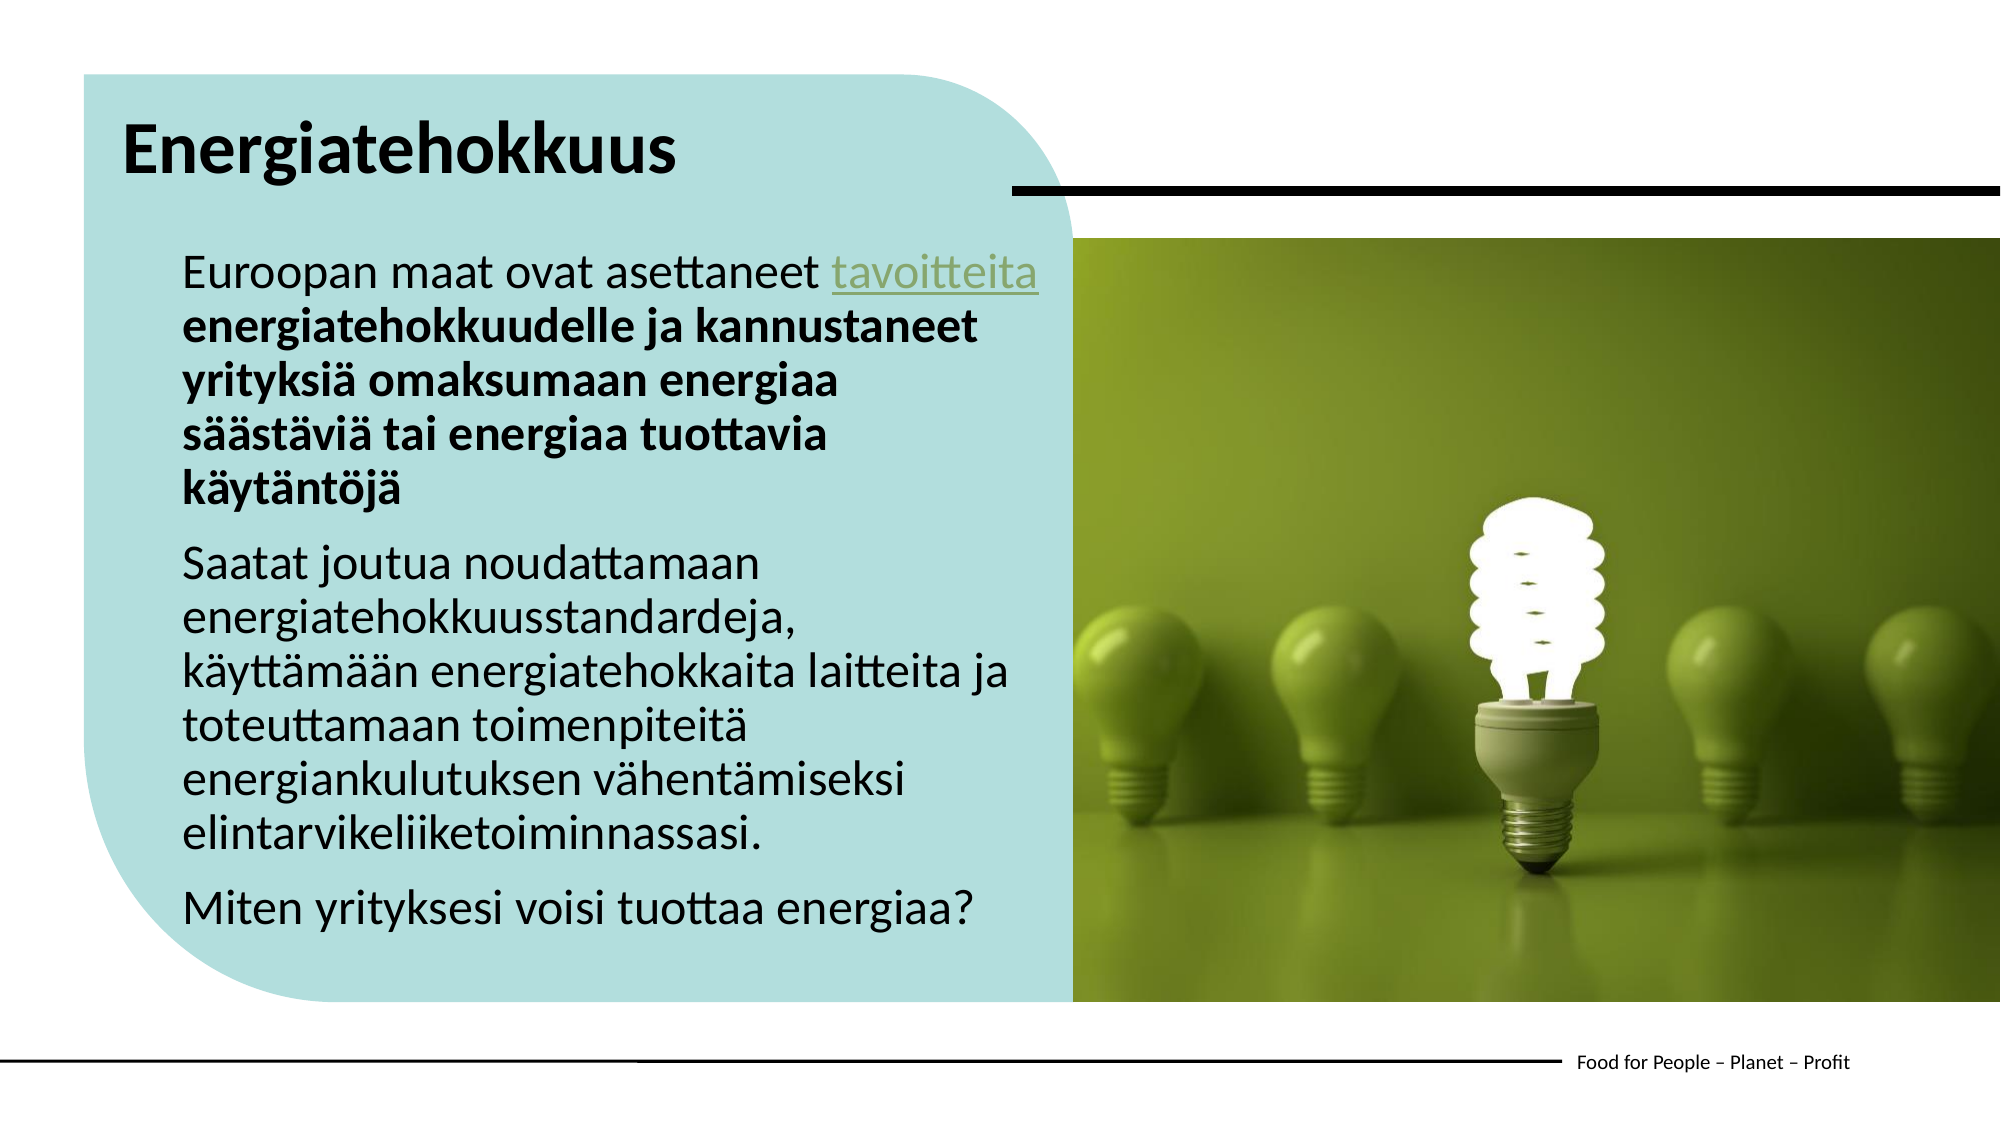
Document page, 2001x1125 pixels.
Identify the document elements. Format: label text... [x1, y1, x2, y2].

list Energiatehokkuus [107, 101, 927, 210]
picture [1073, 238, 2000, 1003]
list Euroopan maat ovat asettaneet tavoitteita energiatehokkuudelle ja kannustaneet yrityksiä omaksumaan energiaa säästäviä tai energiaa tuottavia käytäntöjä Saatat joutua noudattamaan energiatehokkuusstandardeja, käyttämään energiatehokkaita laitteita ja toteuttamaan toimenpiteitä energiankulutuksen vähentämiseksi elintarvikeliiketoiminnassasi. Miten yrityksesi voisi tuottaa energiaa? [167, 238, 1055, 850]
